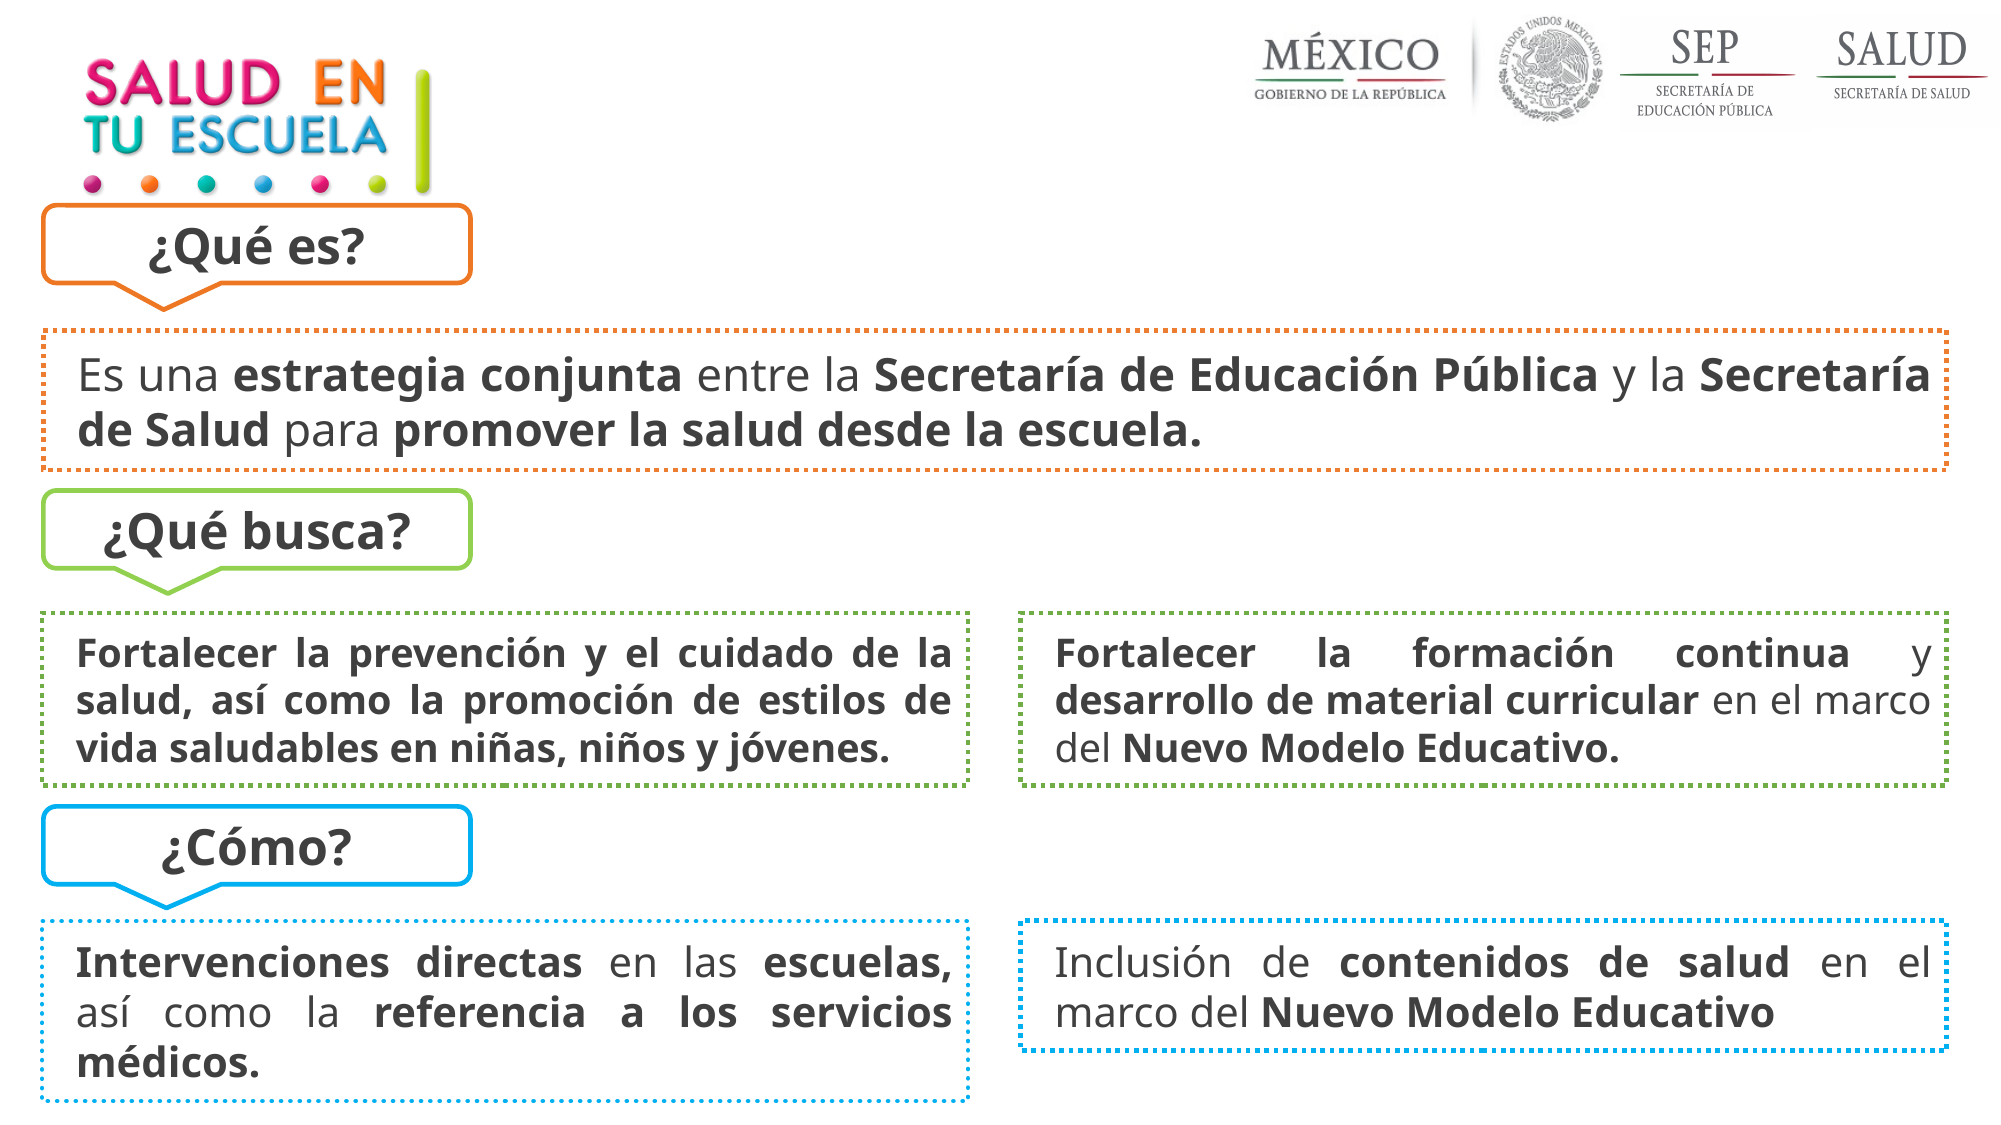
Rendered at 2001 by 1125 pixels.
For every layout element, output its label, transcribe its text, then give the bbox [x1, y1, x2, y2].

text_box Inclusión de contenidos de salud en el marco del Nuevo Modelo Educativo [1020, 920, 1948, 1052]
text_box Es una estrategia conjunta entre la Secretaría de Educación Pública y la Secretaría de Salud para promover la salud desde la escuela. [42, 329, 1948, 471]
text_box Intervenciones directas en las escuelas, así como la referencia a los servicios médicos. [41, 920, 969, 1102]
text_box ¿Cómo? [43, 806, 471, 909]
text_box ¿Qué es? [43, 240, 471, 310]
picture [37, 21, 477, 240]
text_box ¿Qué busca? [43, 490, 471, 594]
text_box Fortalecer la prevención y el cuidado de la salud, así como la promoción de estilos de vida saludables en niñas, niños y jóvenes. [41, 612, 969, 786]
text_box Fortalecer la formación continua y desarrollo de material curricular en el marco del Nuevo Modelo Educativo. [1020, 612, 1948, 786]
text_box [1244, 0, 2000, 148]
